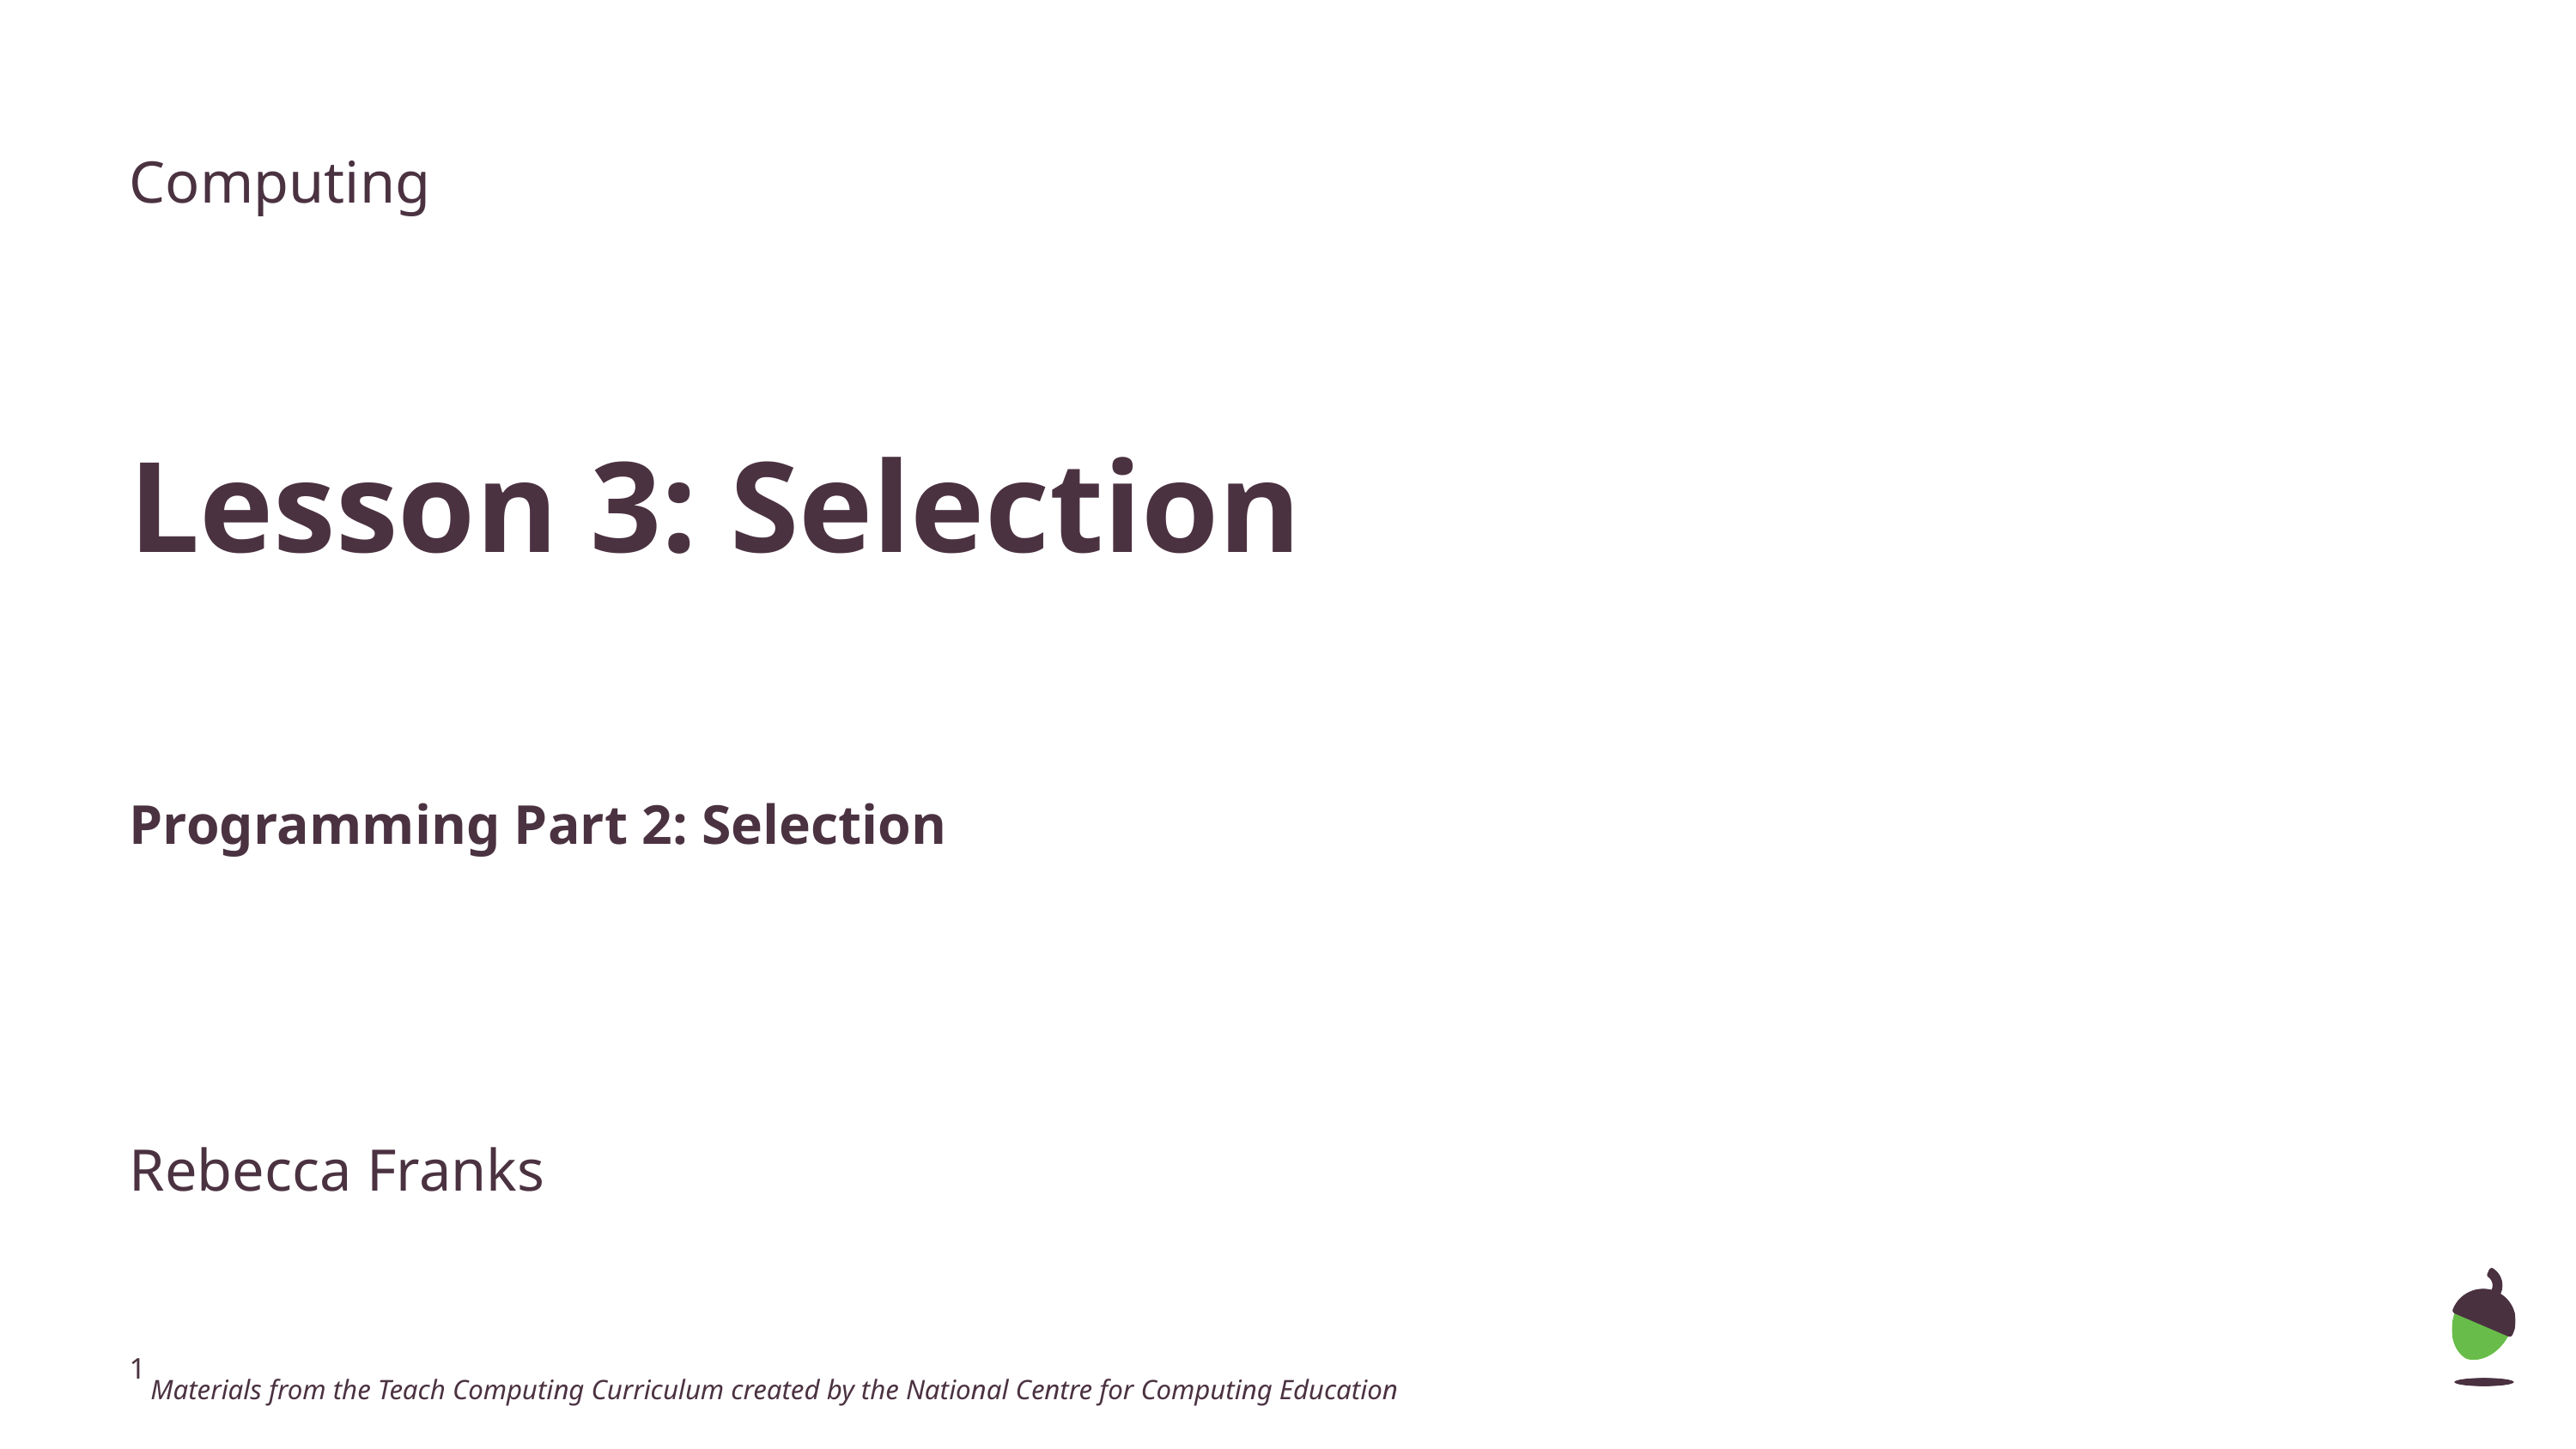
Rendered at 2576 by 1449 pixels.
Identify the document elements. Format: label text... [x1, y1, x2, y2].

title Lesson 3: Selection Programming Part 2: Selection [129, 404, 2447, 930]
subtitle Computing [129, 124, 2447, 349]
subtitle Rebecca Franks Materials from the Teach Computing Curriculum created by the National Centre for Computing Education [129, 1113, 1687, 1288]
slide_number ‹#› [129, 1349, 332, 1401]
picture [2451, 1268, 2516, 1386]
